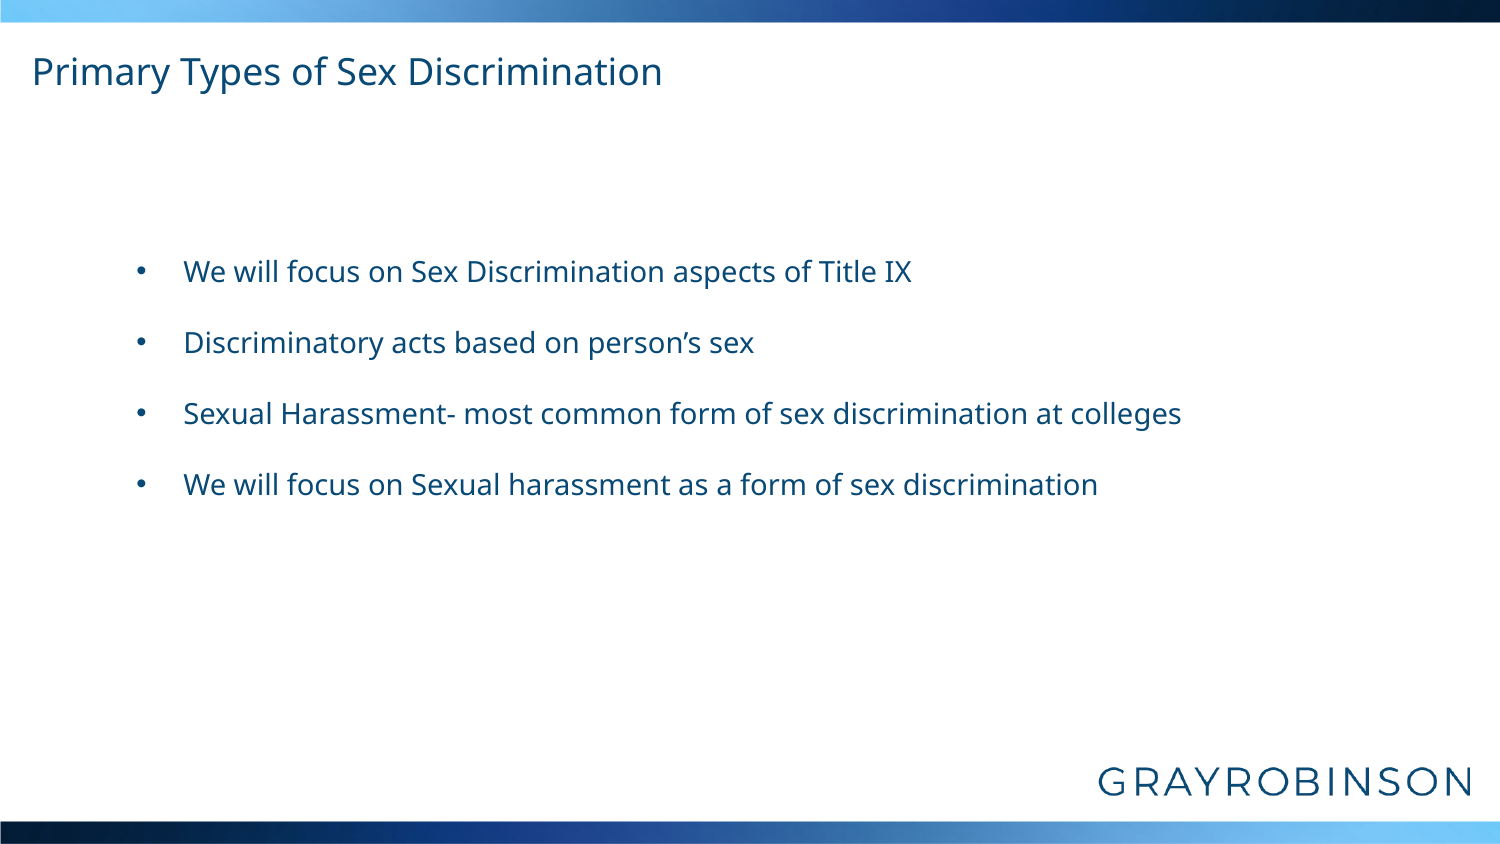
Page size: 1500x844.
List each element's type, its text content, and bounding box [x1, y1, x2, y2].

title Primary Types of Sex Discrimination [31, 47, 1293, 98]
picture [0, 0, 1500, 844]
list We will focus on Sex Discrimination aspects of Title IX Discriminatory acts based on person’s sex Sexual Harassment- most common form of sex discrimination at colleges We will focus on Sexual harassment as a form of sex discrimination [121, 157, 1424, 741]
